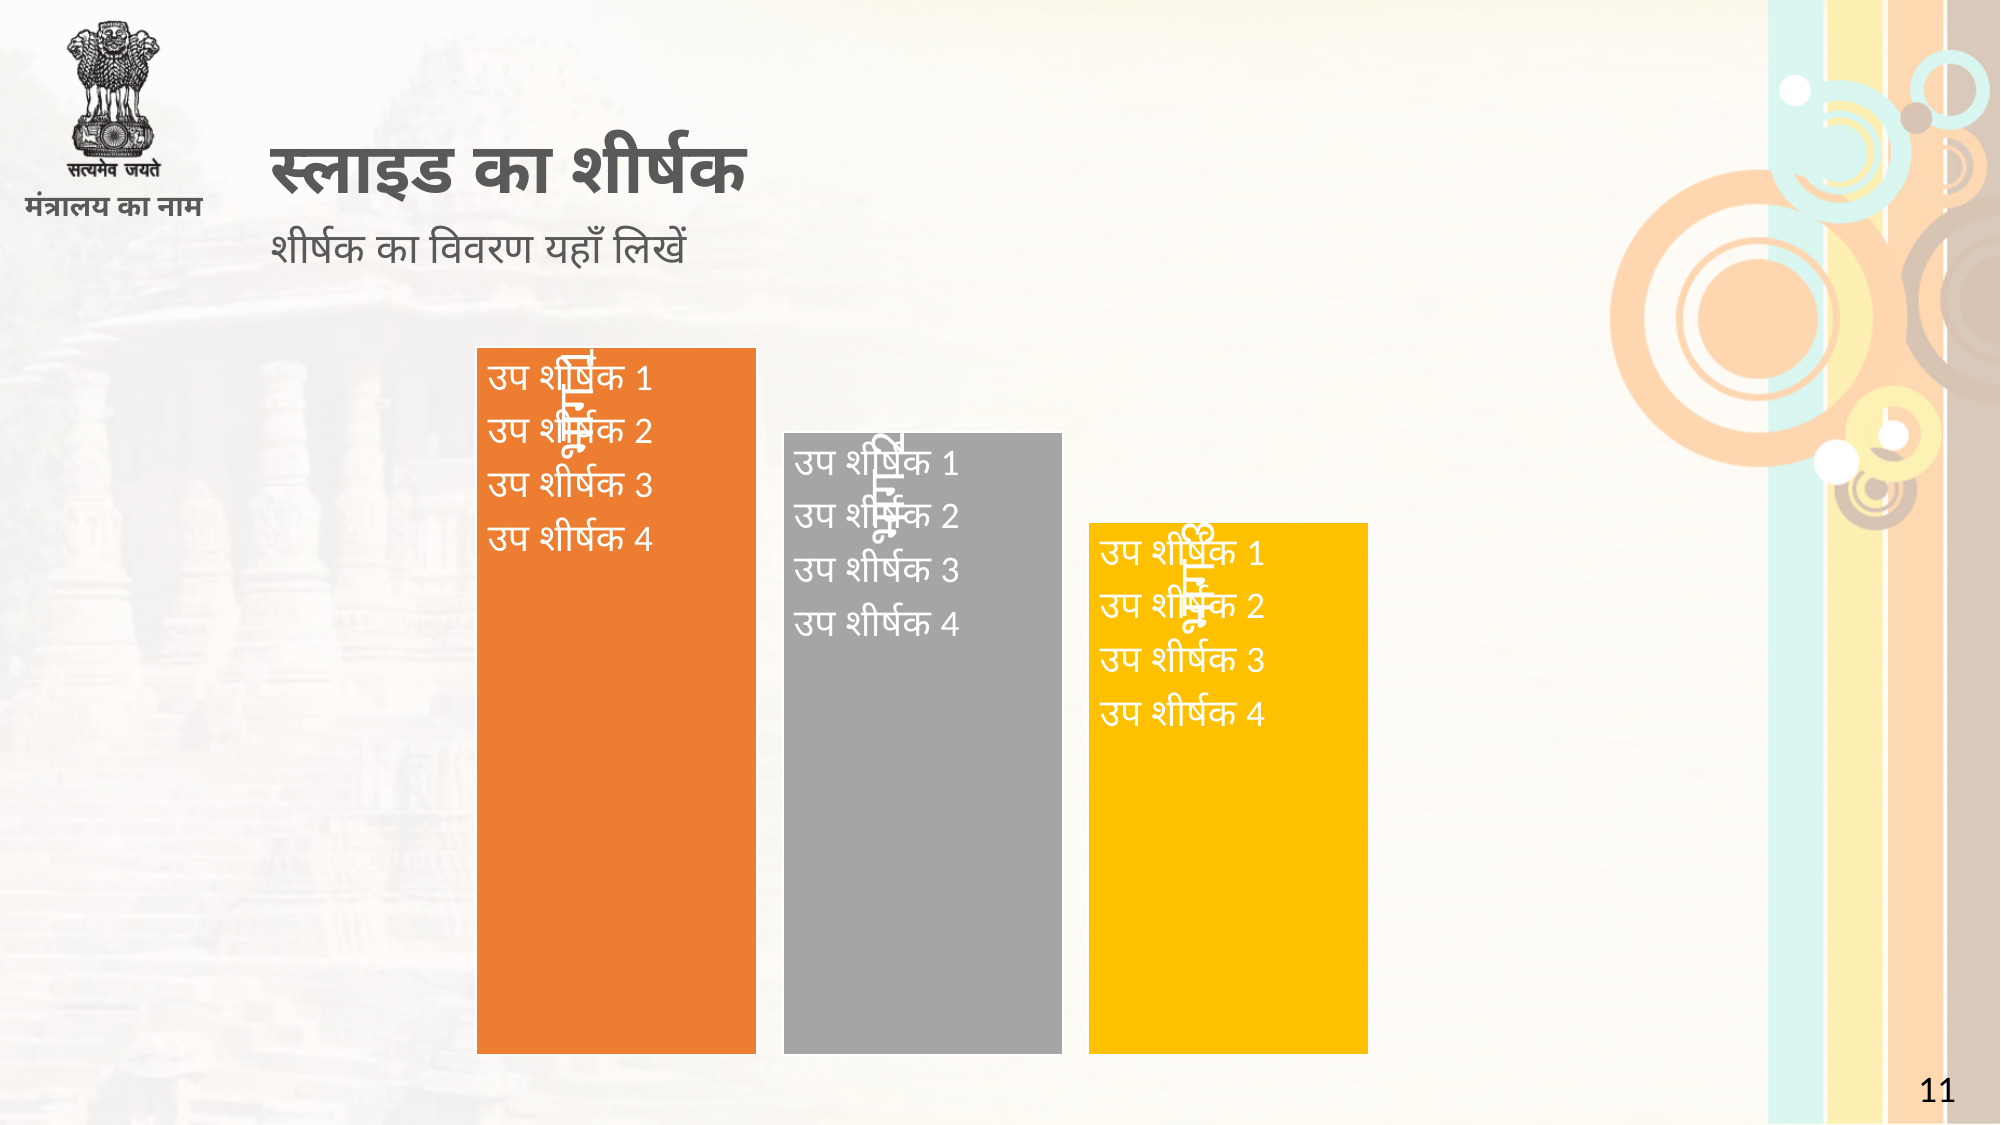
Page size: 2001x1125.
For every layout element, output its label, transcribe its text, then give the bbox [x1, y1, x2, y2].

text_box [255, 346, 1590, 1059]
list शीर्षक का विवरण यहाँ लिखें [255, 219, 1697, 315]
list स्लाइड का शीर्षक [255, 125, 1697, 209]
picture [60, 19, 168, 179]
slide_number 11 [1874, 1057, 2000, 1125]
